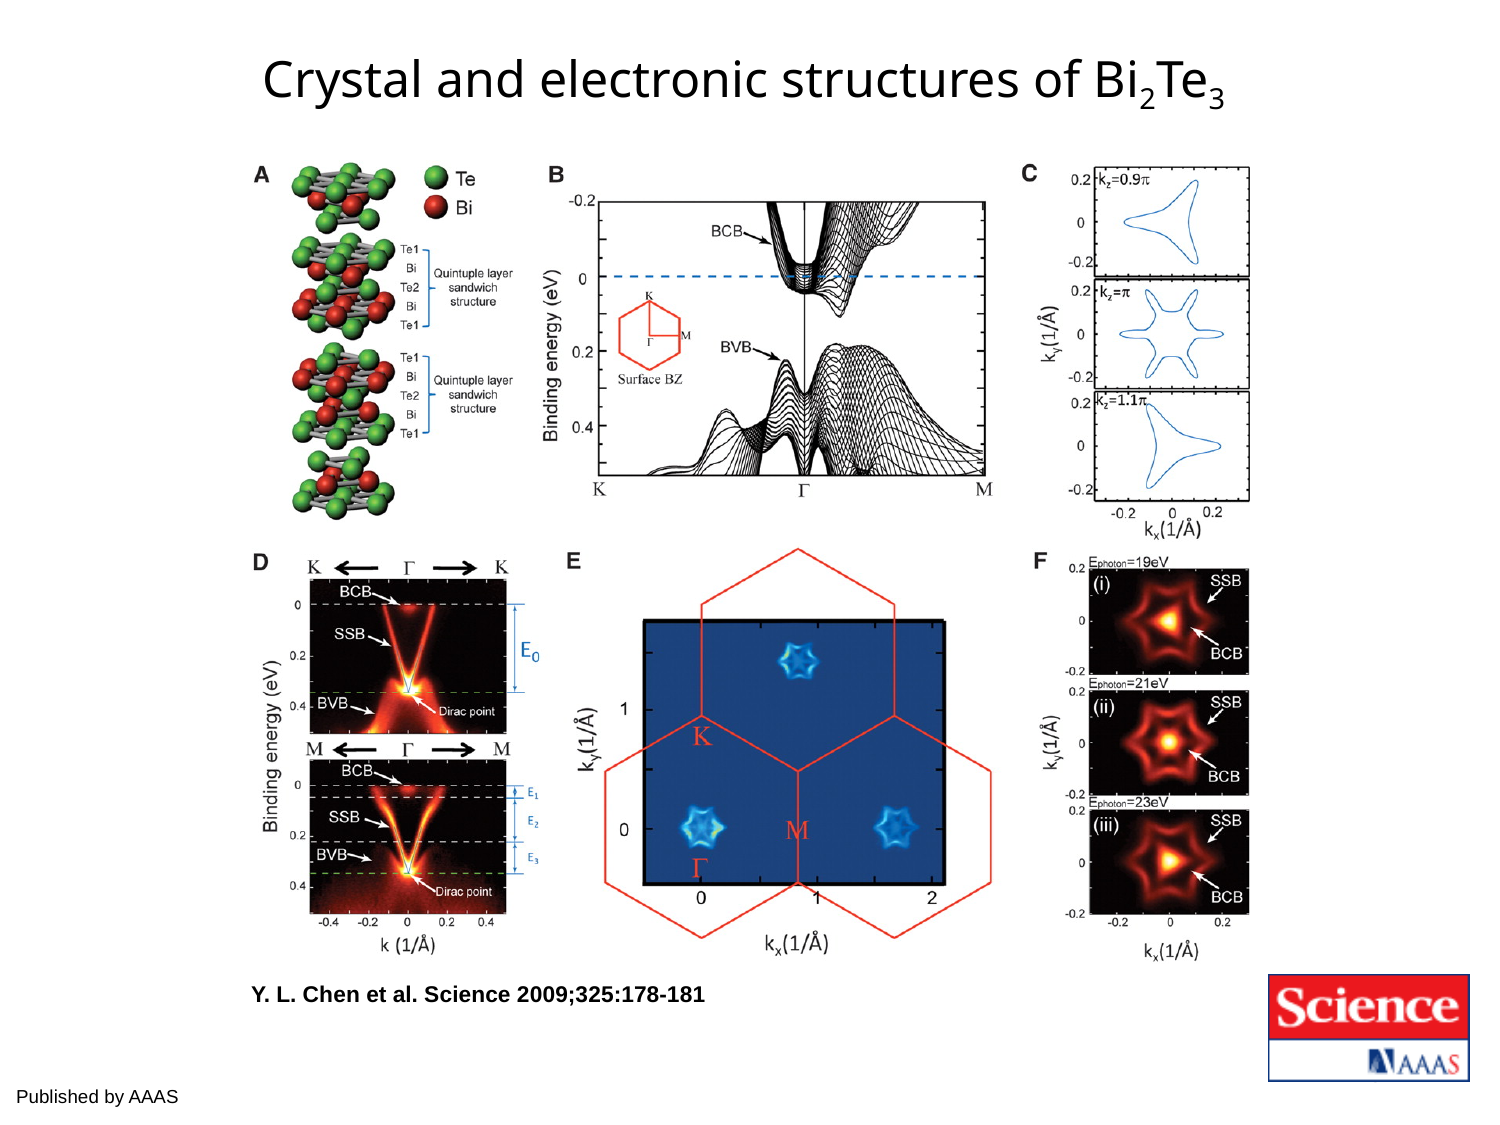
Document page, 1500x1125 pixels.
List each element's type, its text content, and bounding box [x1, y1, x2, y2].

text_box Published by AAAS [16, 1084, 825, 1125]
picture [1267, 974, 1470, 1082]
picture [251, 160, 1250, 964]
slide_number 8 [1059, 1042, 1397, 1103]
text_box Y. L. Chen et al. Science 2009;325:178-181 [251, 979, 894, 1018]
text_box Crystal and electronic structures of Bi2Te3 [53, 47, 1447, 116]
